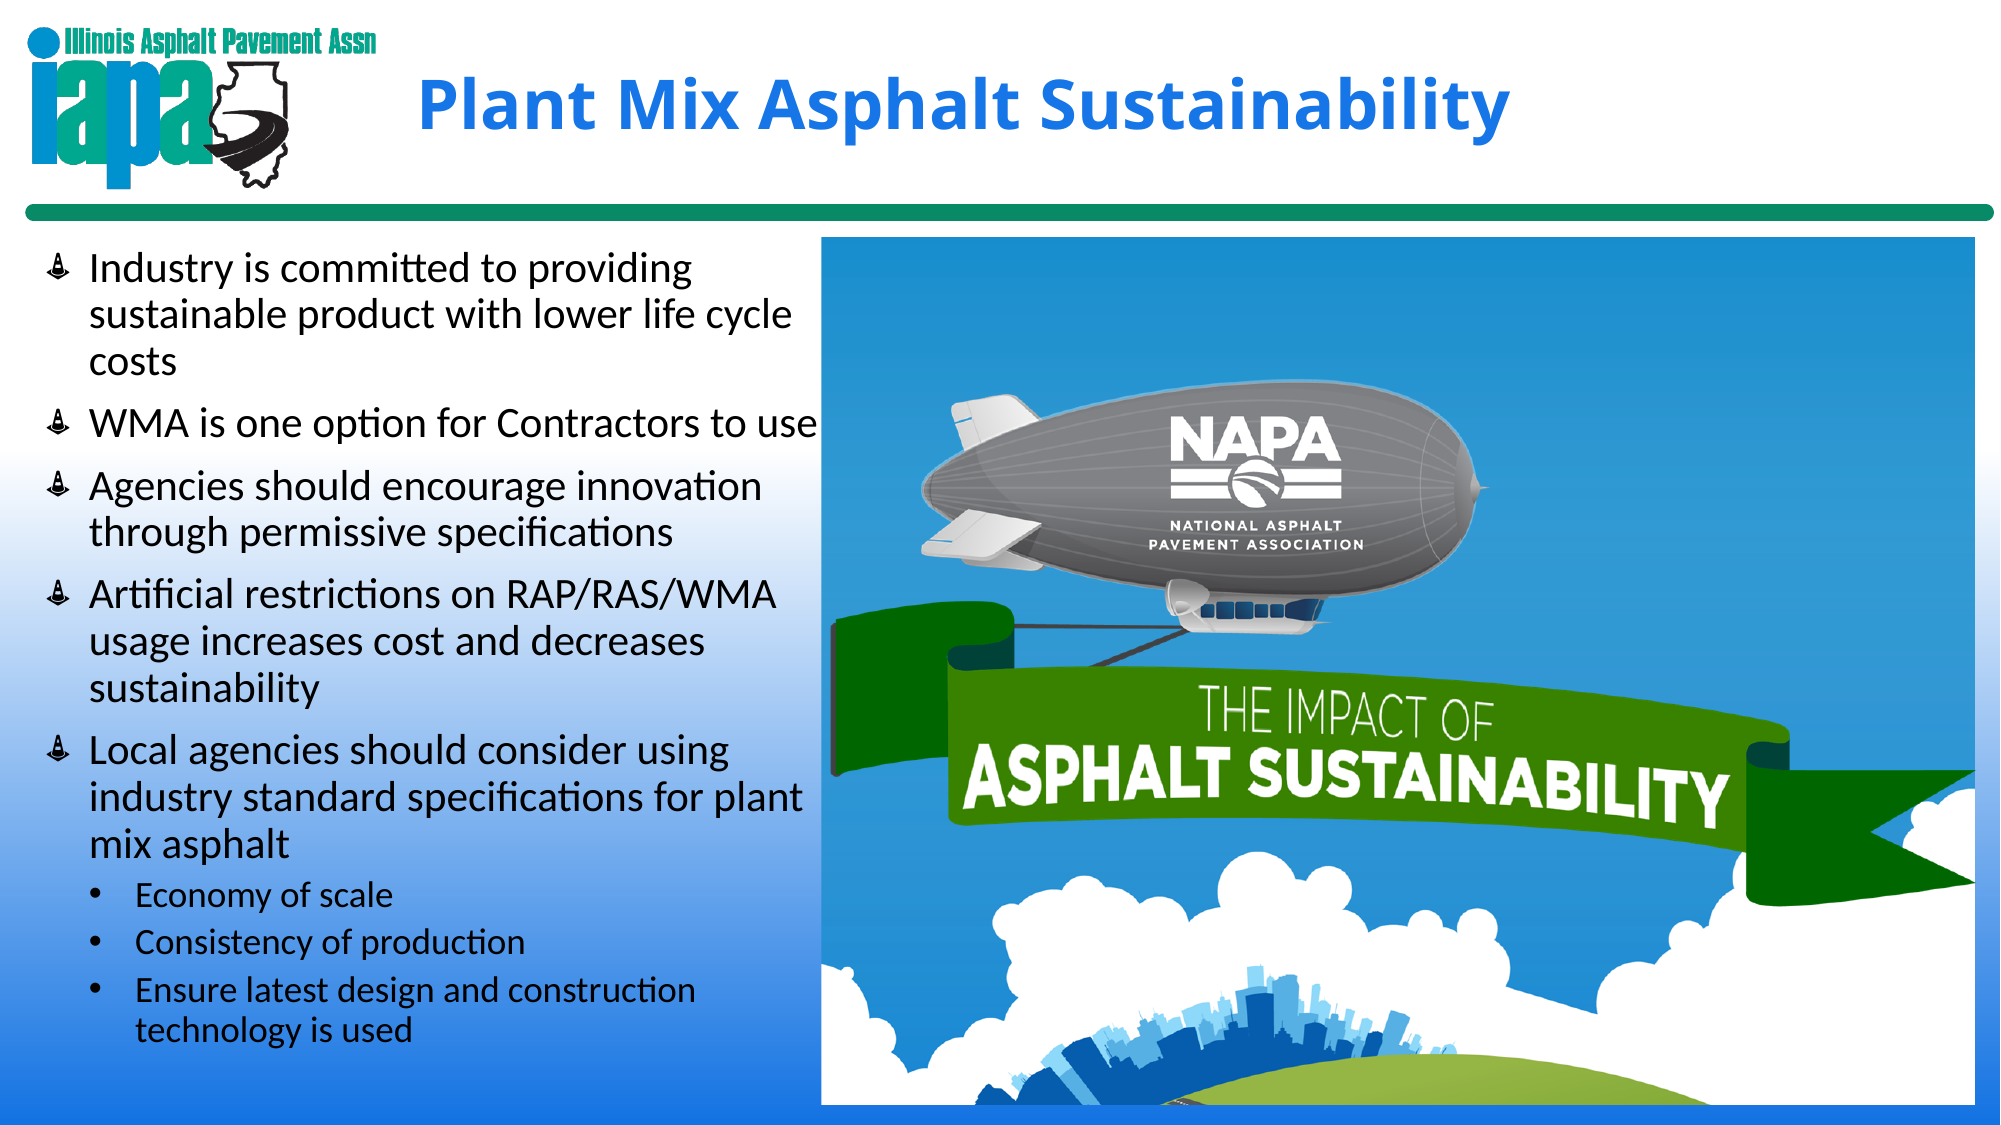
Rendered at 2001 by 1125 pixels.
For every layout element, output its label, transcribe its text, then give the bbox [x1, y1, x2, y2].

list Industry is committed to providing sustainable product with lower life cycle costs WMA is one option for Contractors to use Agencies should encourage innovation through permissive specifications Artificial restrictions on RAP/RAS/WMA usage increases cost and decreases sustainability Local agencies should consider using industry standard specifications for plant mix asphalt Economy of scale Consistency of production Ensure latest design and construction technology is used [27, 237, 821, 1105]
picture [42, 732, 74, 764]
picture [42, 406, 74, 437]
picture [42, 468, 74, 499]
picture [42, 250, 74, 282]
picture [42, 577, 74, 608]
title Plant Mix Asphalt Sustainability [401, 24, 1978, 190]
picture [131, 80, 136, 146]
picture [25, 25, 384, 190]
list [821, 237, 1978, 1105]
